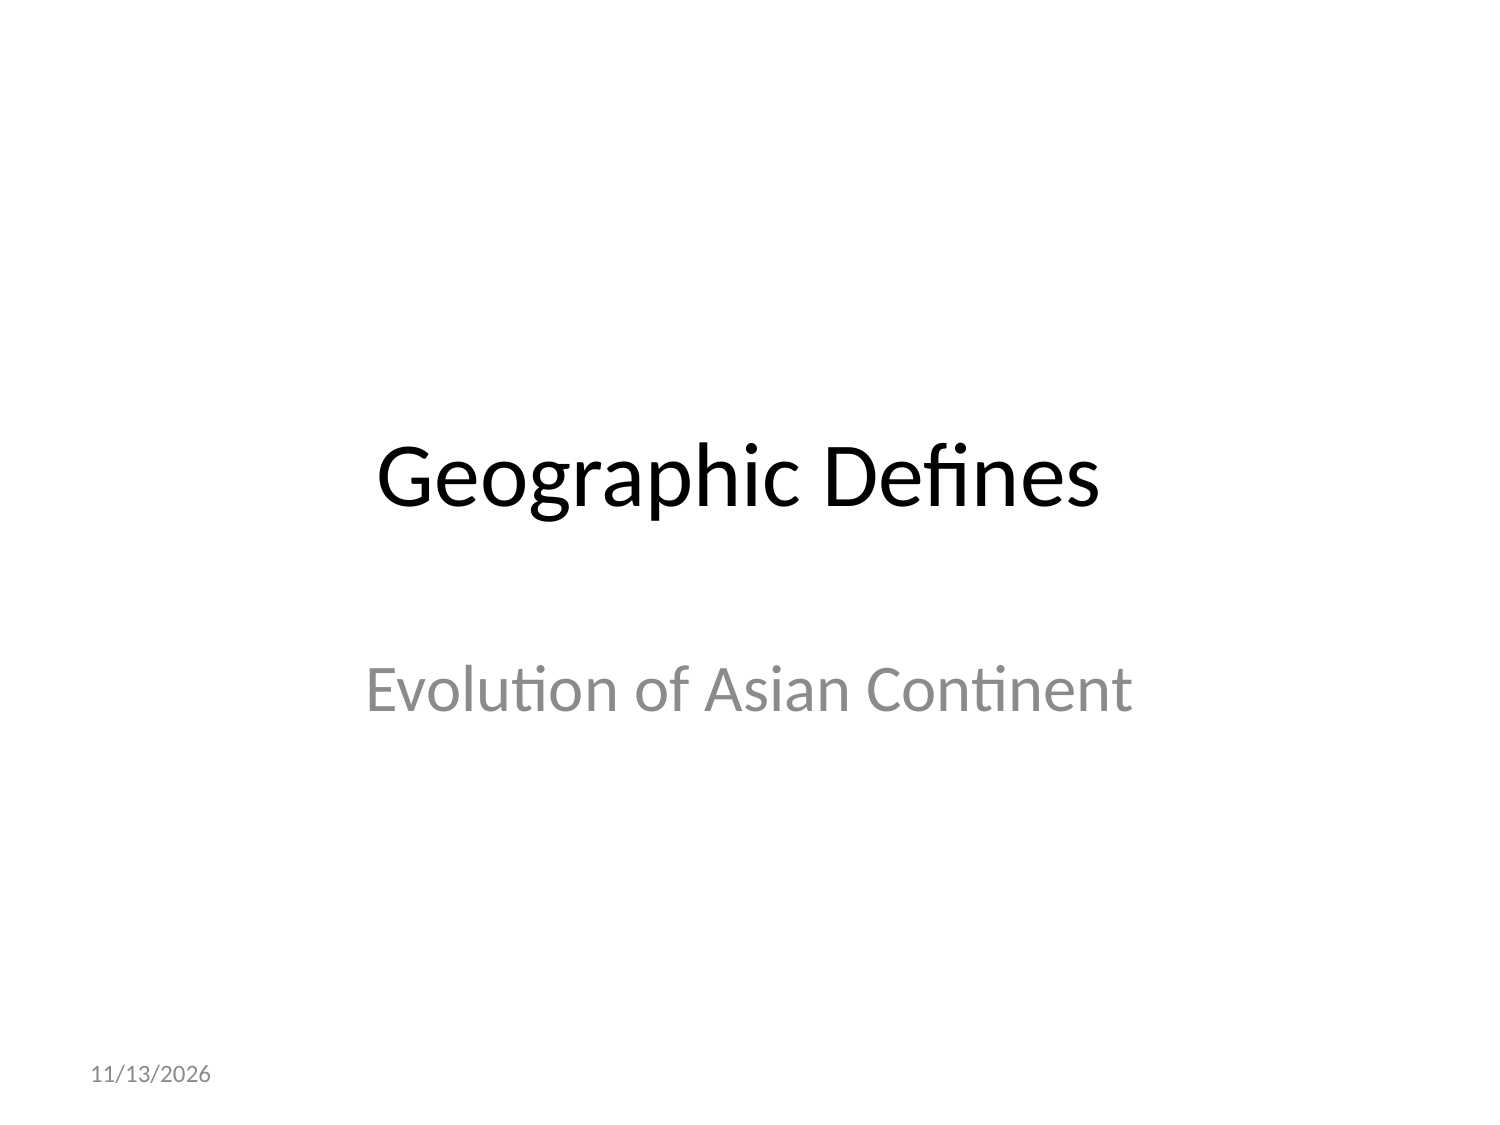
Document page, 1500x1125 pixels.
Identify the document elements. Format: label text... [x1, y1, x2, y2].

subtitle Evolution of Asian Continent [225, 637, 1275, 925]
title Geographic Defines [112, 349, 1388, 591]
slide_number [75, 1042, 425, 1103]
